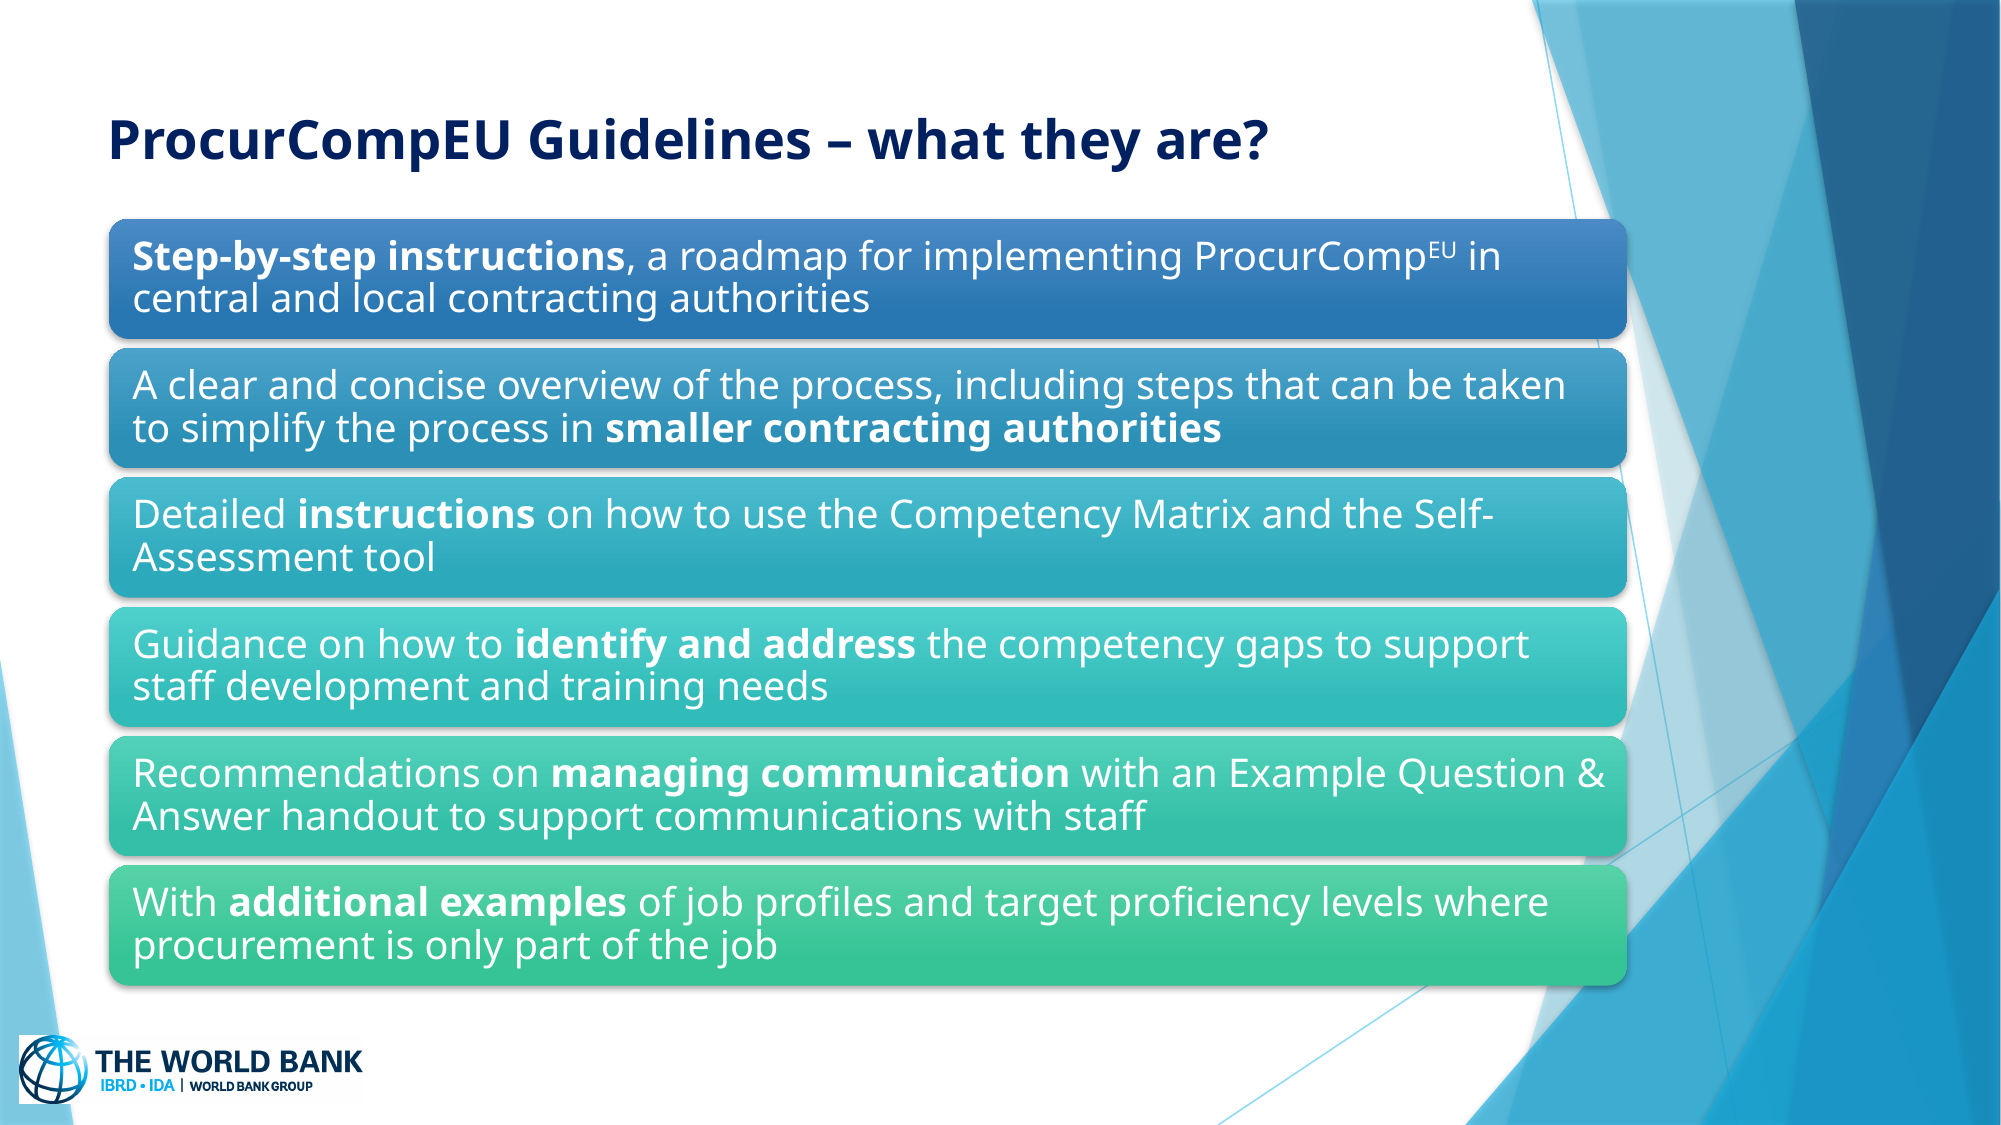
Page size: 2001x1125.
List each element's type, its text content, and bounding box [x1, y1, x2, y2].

picture [40, 1047, 52, 1057]
title ProcurCompEU Guidelines – what they are? [92, 98, 1503, 315]
picture [50, 1050, 59, 1062]
picture [19, 1035, 363, 1104]
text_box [108, 205, 1628, 999]
picture [38, 1042, 48, 1047]
